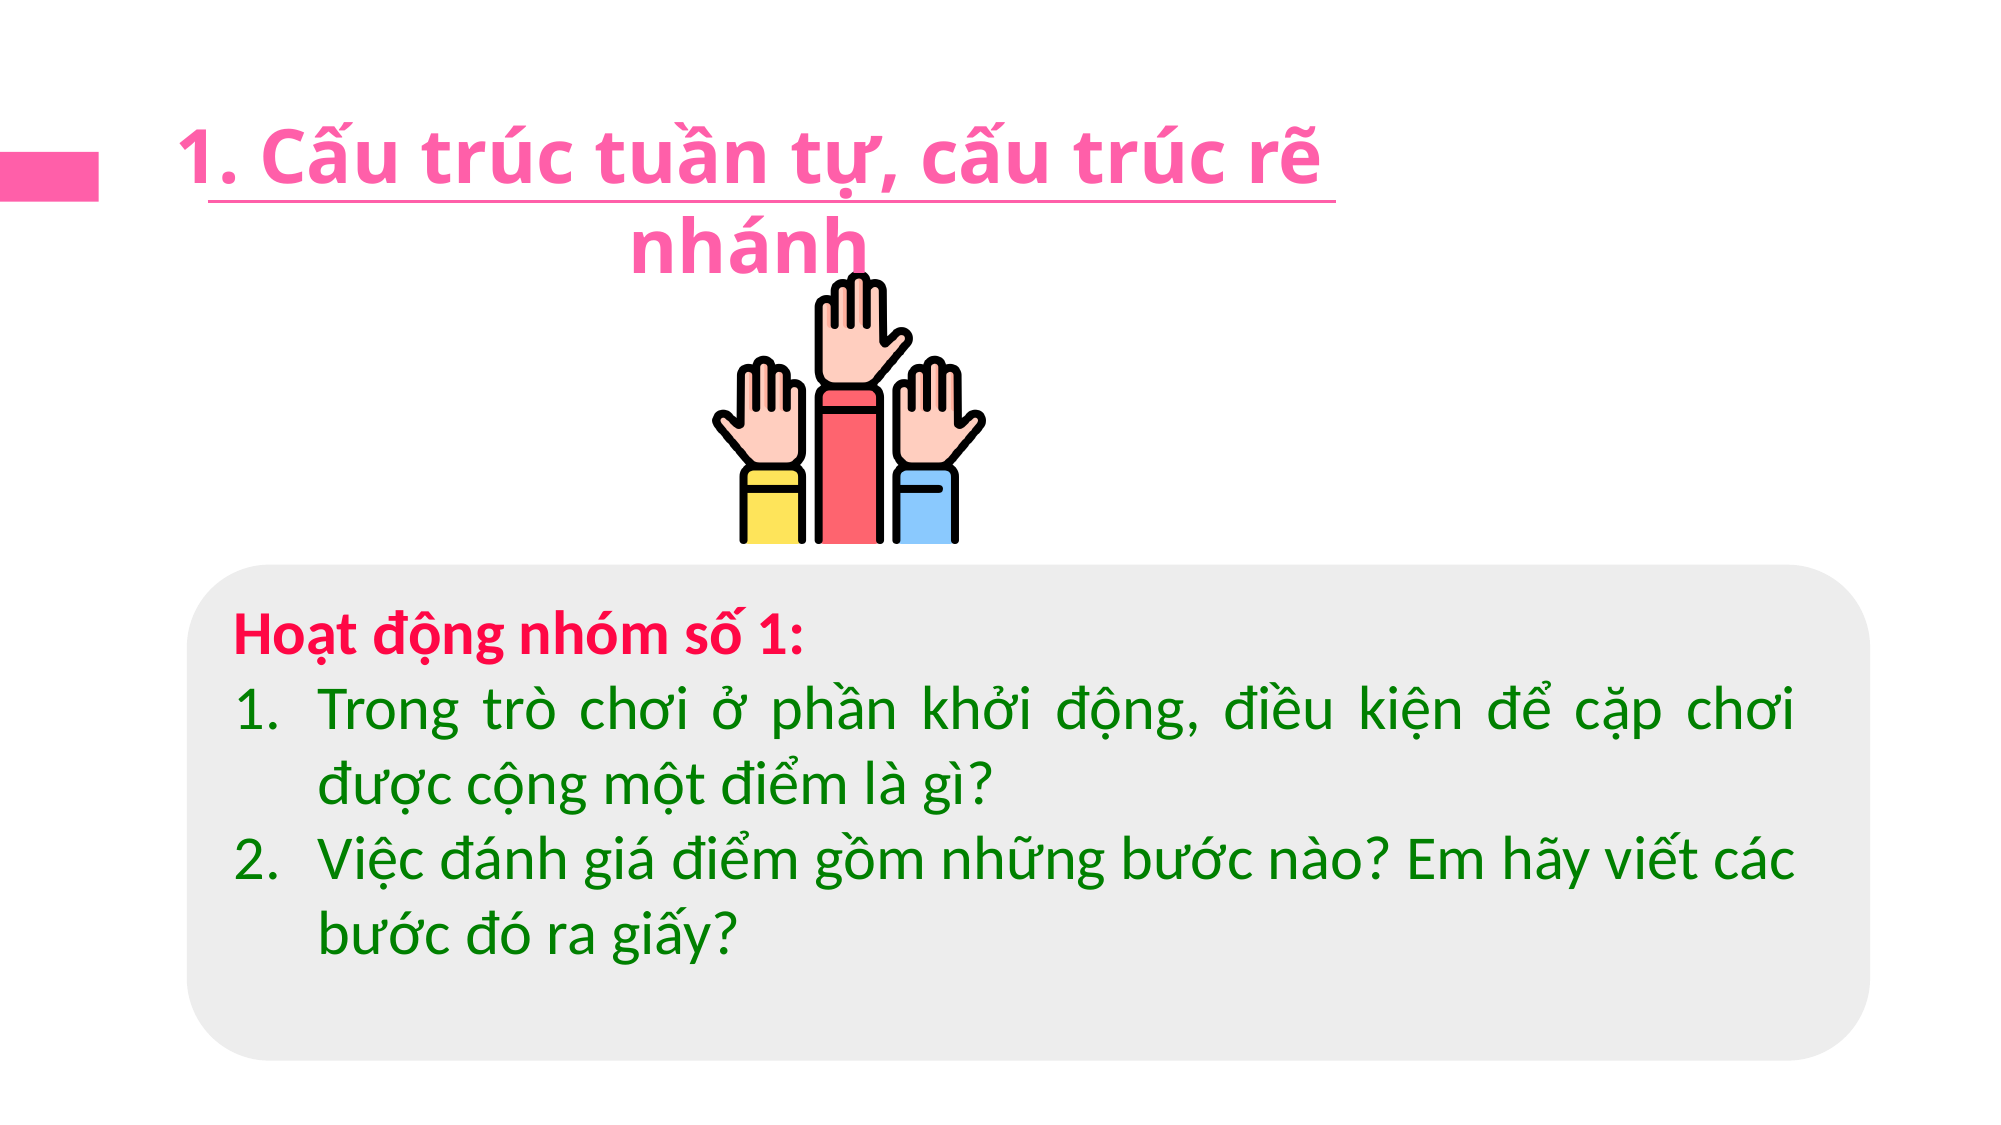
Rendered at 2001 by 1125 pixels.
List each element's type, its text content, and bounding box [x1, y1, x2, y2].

text_box 1. Cấu trúc tuần tự, cấu trúc rẽ nhánh [95, 101, 1404, 296]
text_box [0, 151, 95, 203]
text_box Hoạt động nhóm số 1: Trong trò chơi ở phần khởi động, điều kiện để cặp chơi được cộng một điểm là gì? Việc đánh giá điểm gồm những bước nào? Em hãy viết các bước đó ra giấy? [218, 584, 1814, 975]
text_box [185, 563, 1872, 1062]
picture [712, 270, 986, 544]
